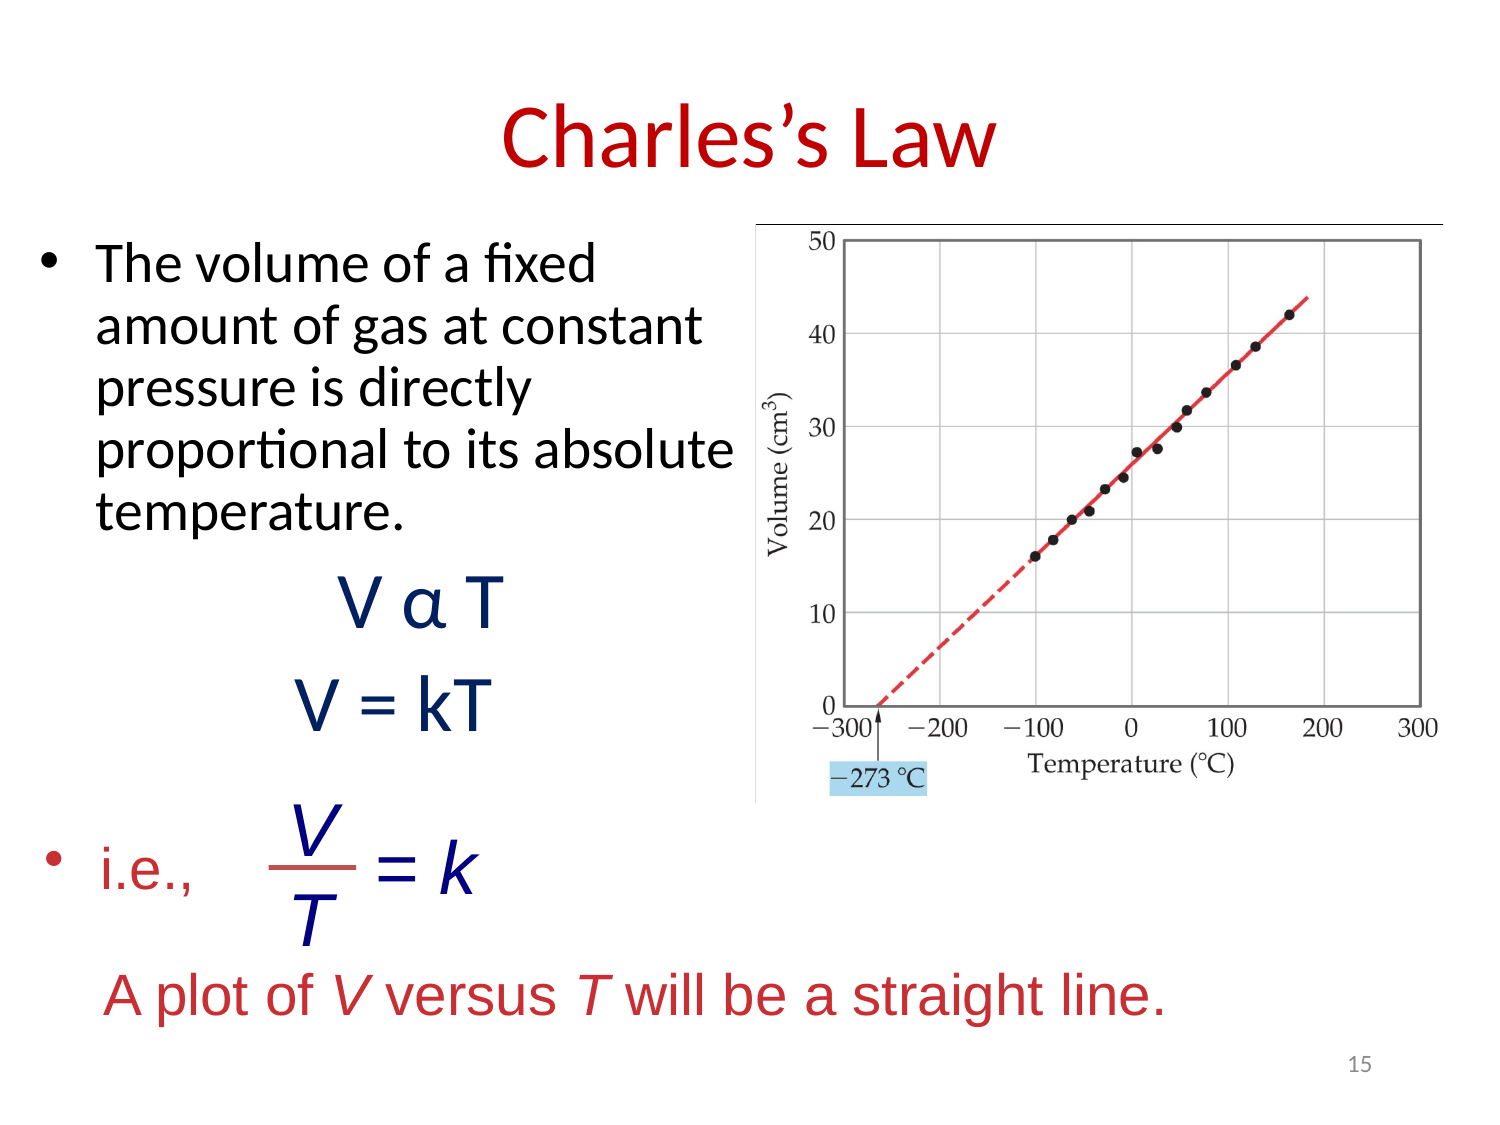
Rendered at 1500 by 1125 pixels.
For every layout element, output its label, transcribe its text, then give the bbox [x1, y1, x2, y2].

slide_number 15 [1074, 1025, 1388, 1100]
title Charles’s Law [112, 37, 1388, 224]
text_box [29, 774, 493, 971]
text_box A plot of V versus T will be a straight line. [88, 950, 1184, 1035]
list The volume of a fixed amount of gas at constant pressure is directly proportional to its absolute temperature. V α T V = kT [24, 224, 754, 759]
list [755, 224, 1444, 803]
